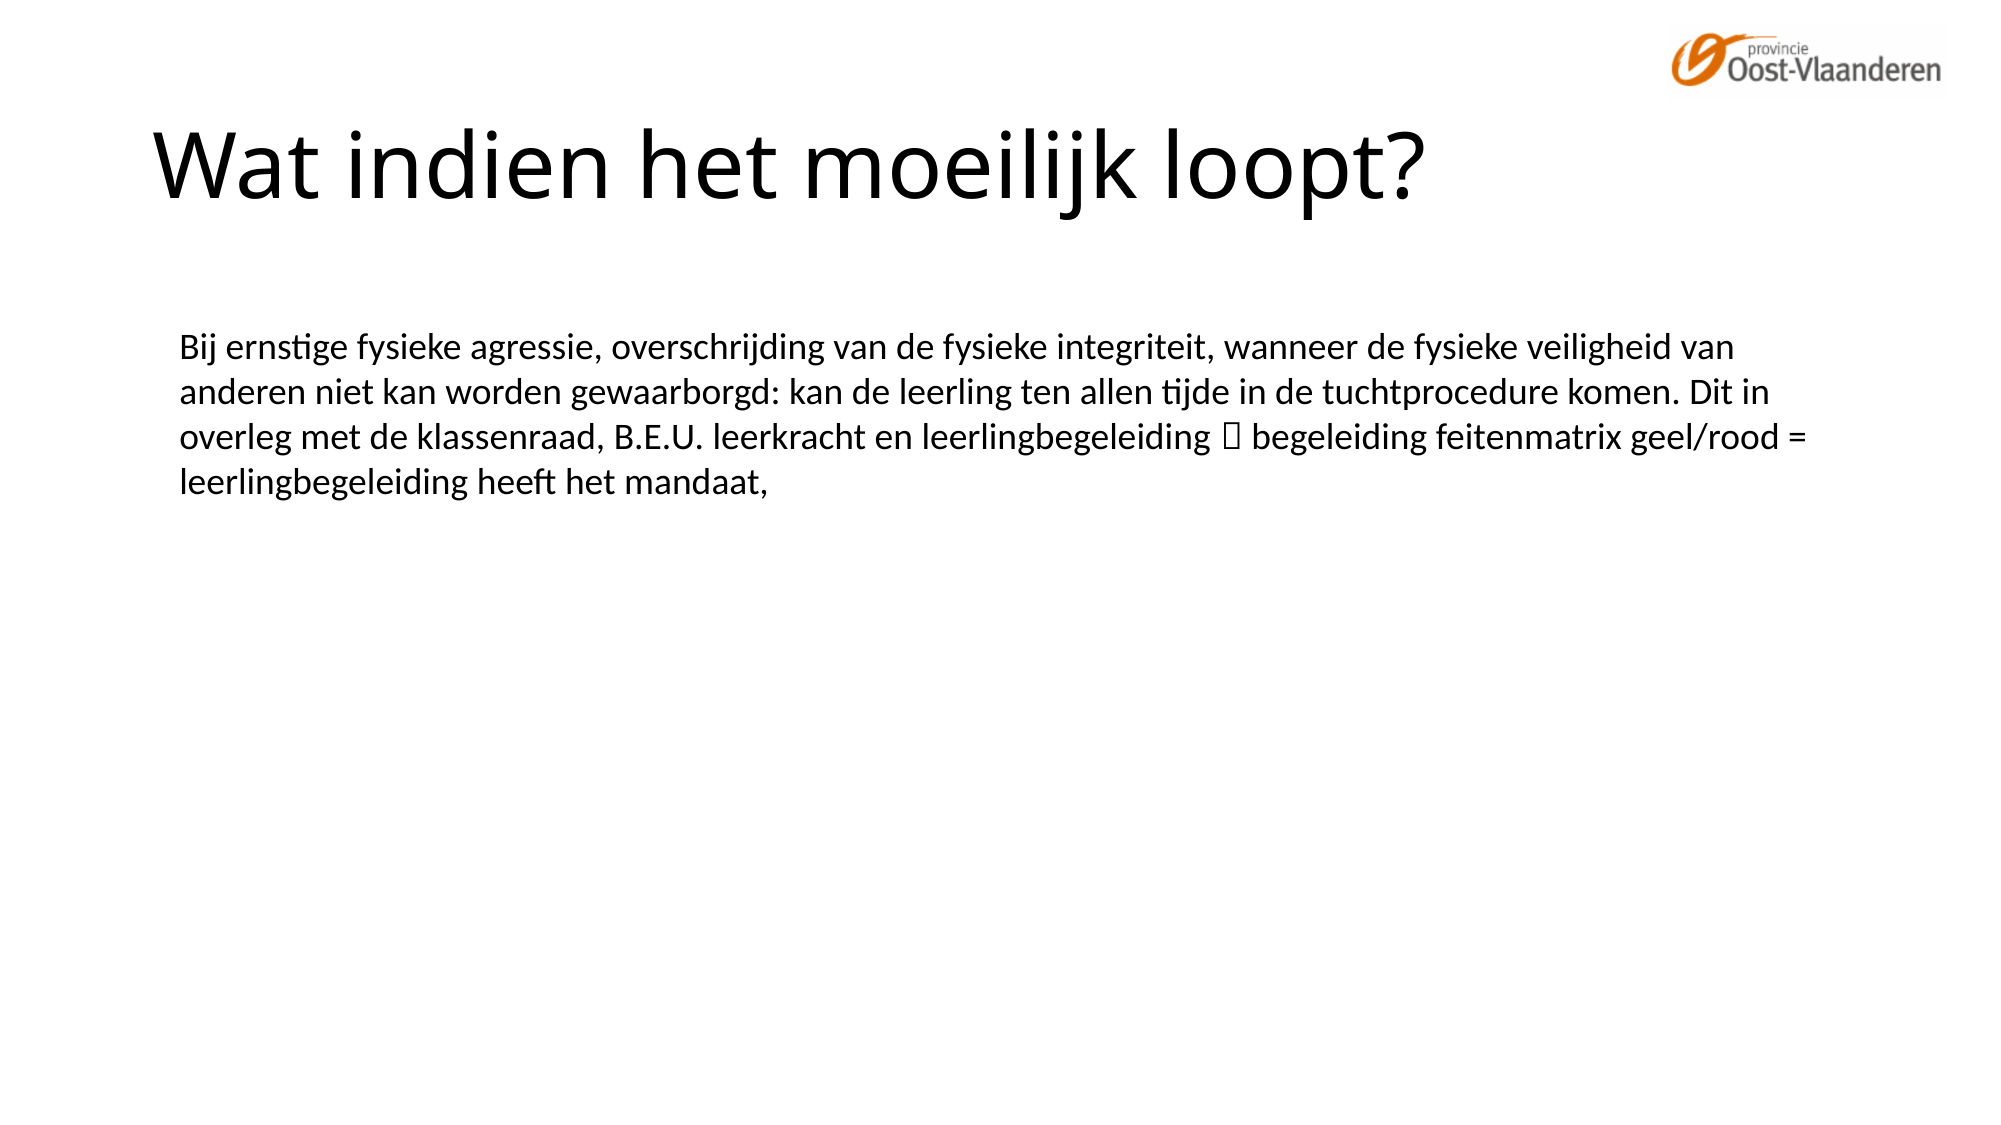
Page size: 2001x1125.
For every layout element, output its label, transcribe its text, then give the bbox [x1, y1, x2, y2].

title Wat indien het moeilijk loopt? [137, 59, 1863, 278]
text_box Bij ernstige fysieke agressie, overschrijding van de fysieke integriteit, wanneer de fysieke veiligheid van anderen niet kan worden gewaarborgd: kan de leerling ten allen tijde in de tuchtprocedure komen. Dit in overleg met de klassenraad, B.E.U. leerkracht en leerlingbegeleiding  begeleiding feitenmatrix geel/rood = leerlingbegeleiding heeft het mandaat, [164, 314, 1844, 510]
picture [1669, 0, 1948, 202]
